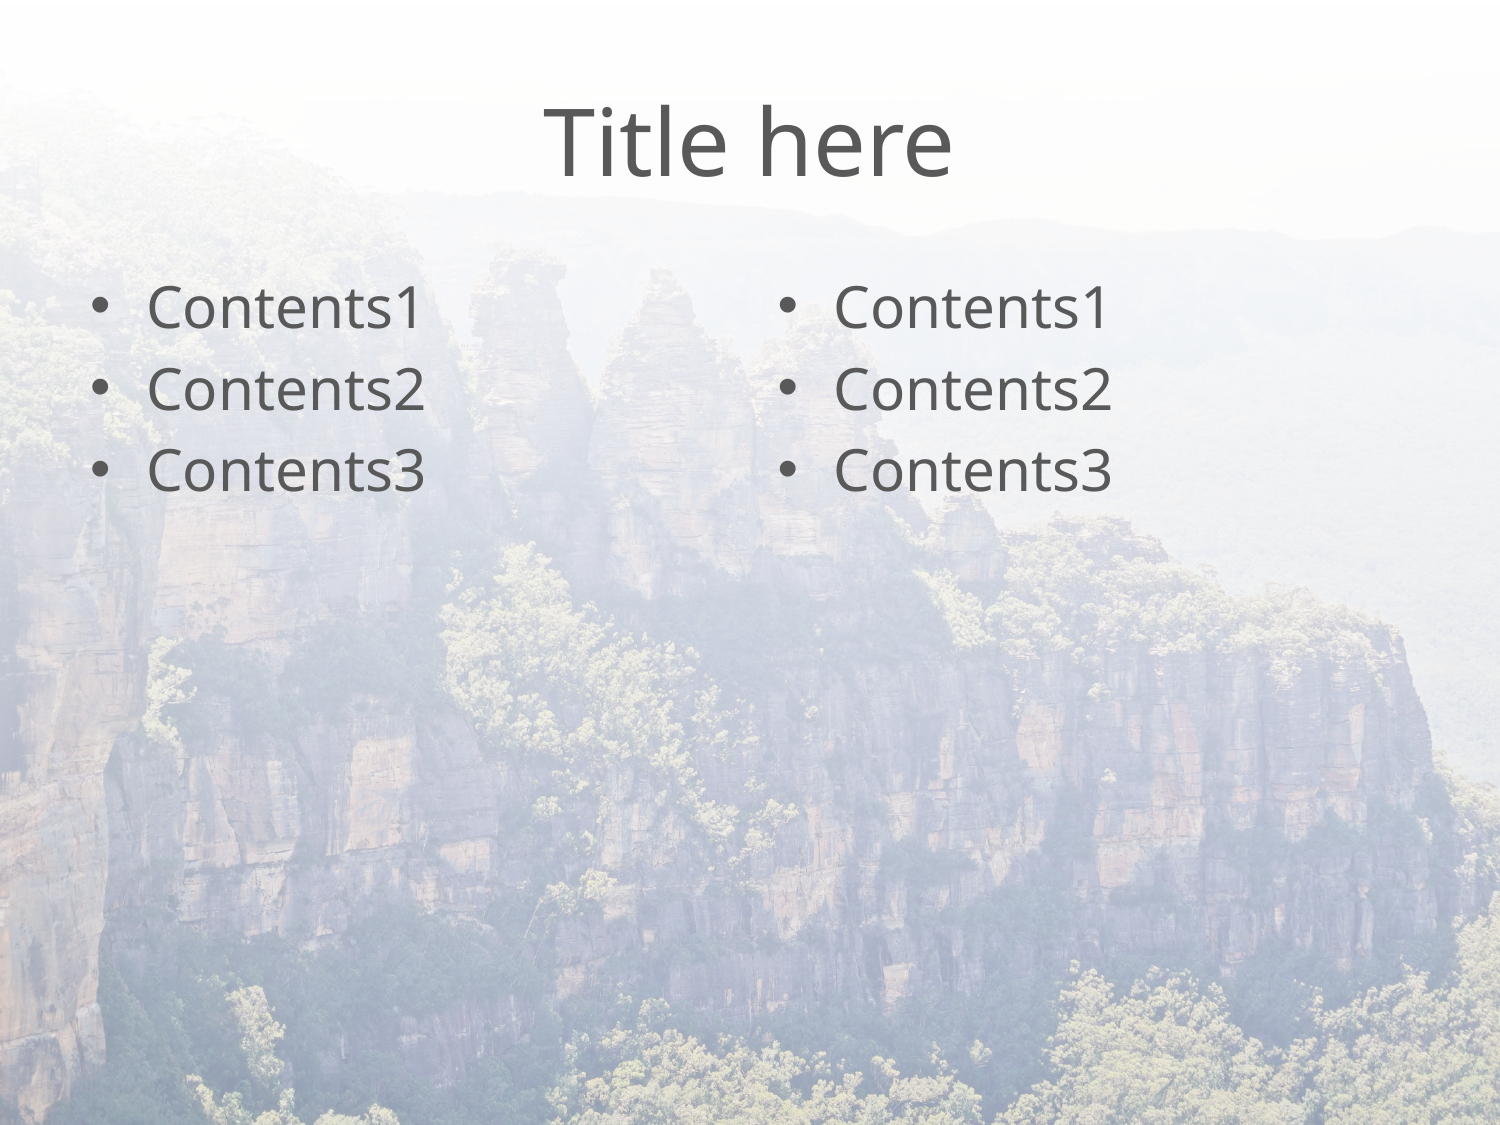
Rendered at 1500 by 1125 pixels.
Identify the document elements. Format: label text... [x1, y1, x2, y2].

list Contents1 Contents2 Contents3 [762, 262, 1425, 1005]
title Title here [75, 45, 1425, 233]
list Contents1 Contents2 Contents3 [75, 262, 738, 1005]
text_box [0, 0, 1500, 1125]
